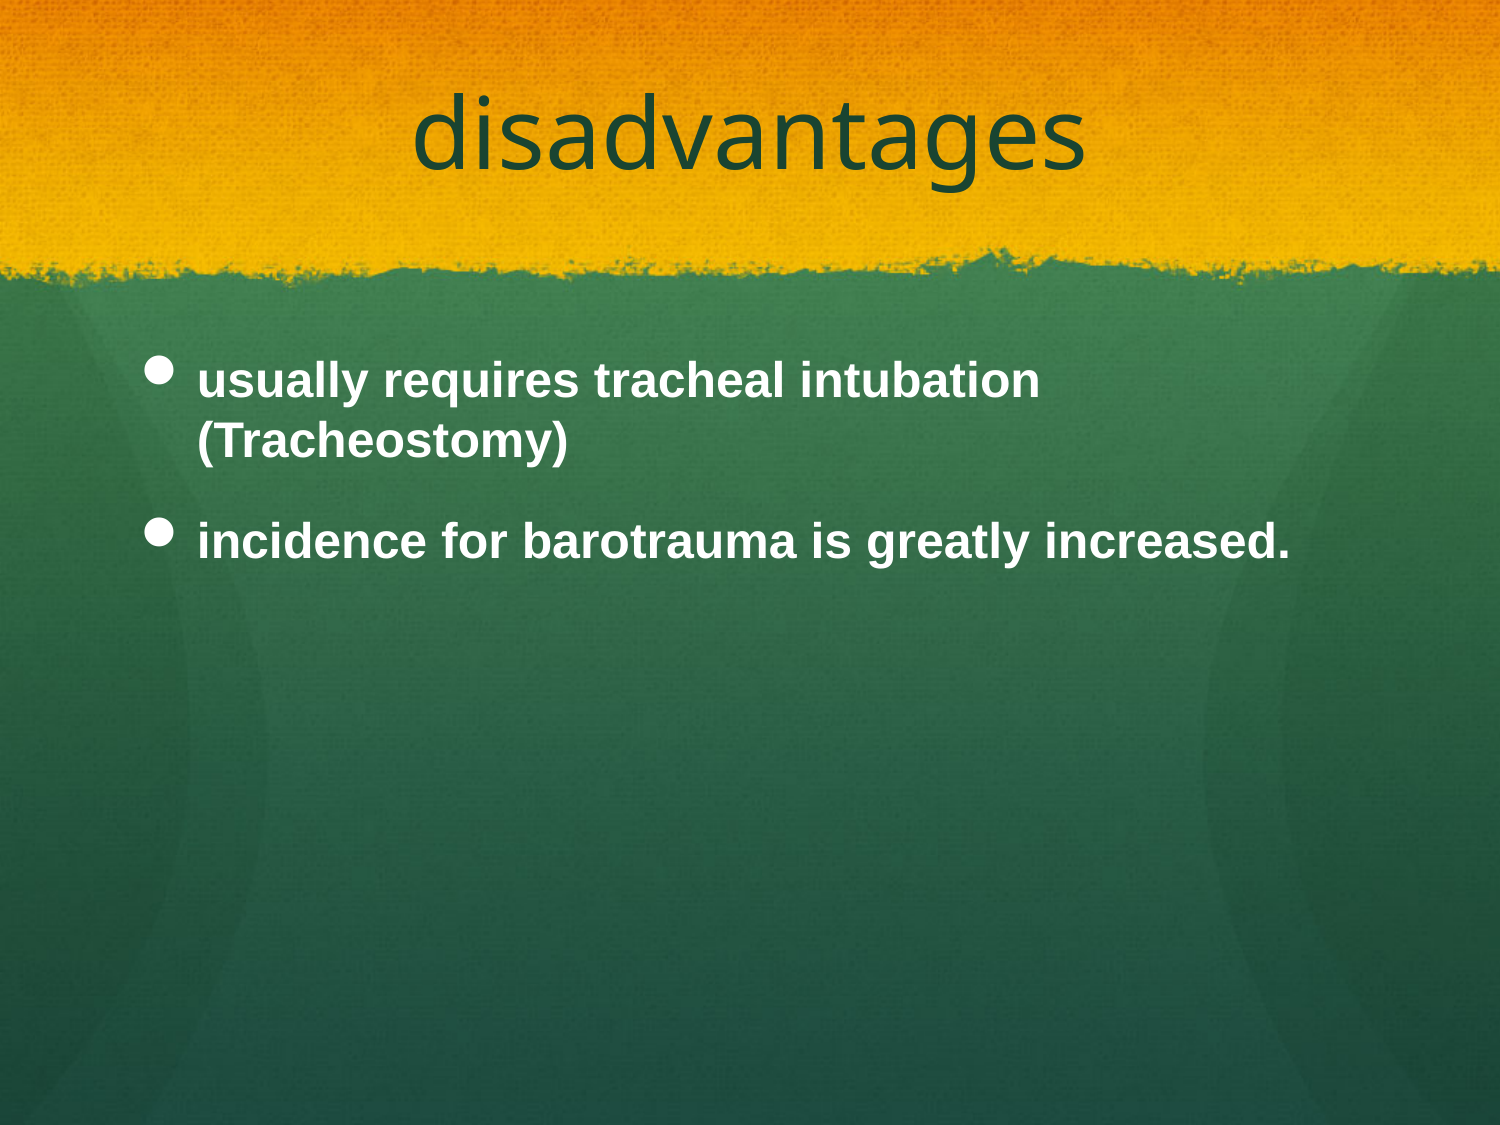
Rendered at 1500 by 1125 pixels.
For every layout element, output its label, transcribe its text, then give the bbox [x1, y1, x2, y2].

title disadvantages [125, 12, 1375, 246]
list usually requires tracheal intubation (Tracheostomy) incidence for barotrauma is greatly increased. [125, 339, 1375, 1026]
picture [0, 0, 1500, 1125]
